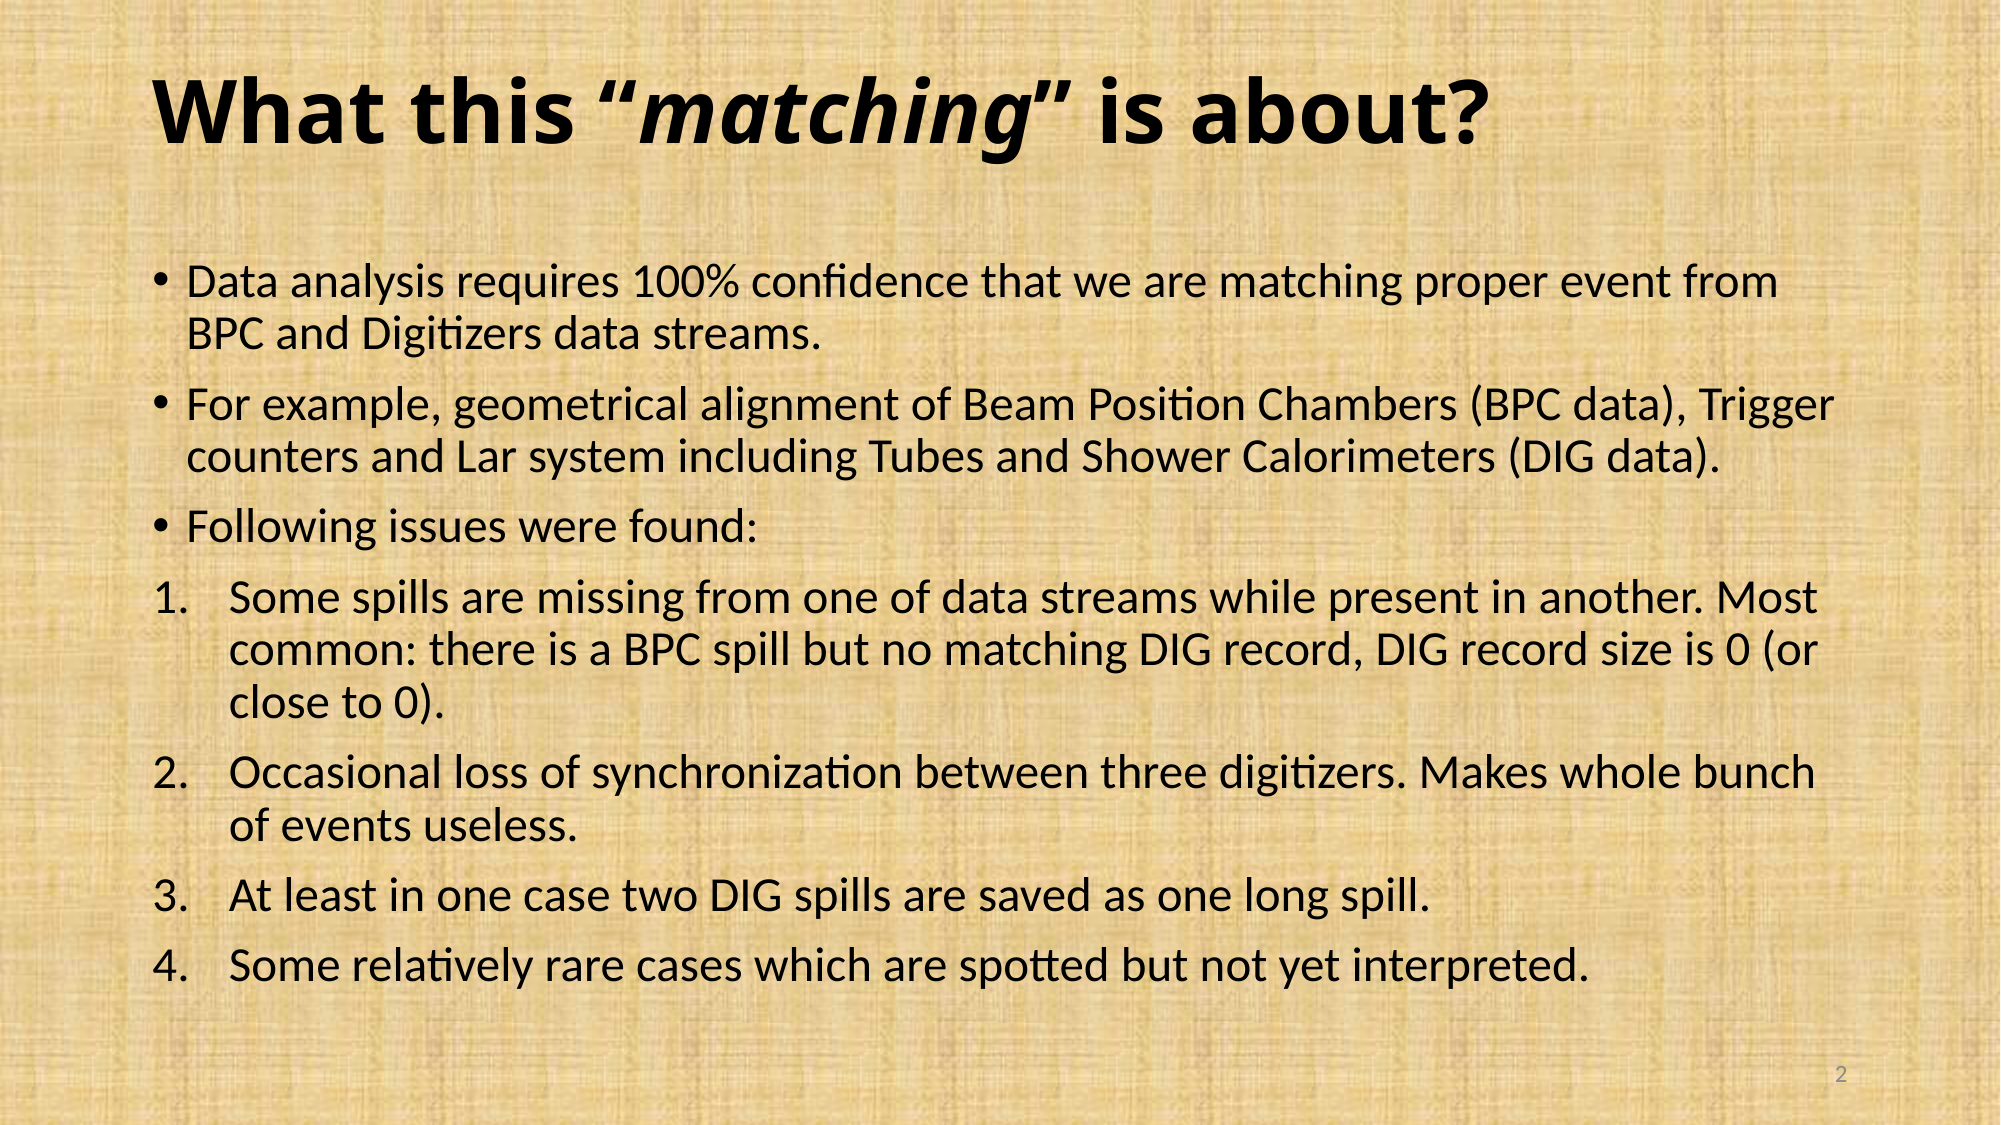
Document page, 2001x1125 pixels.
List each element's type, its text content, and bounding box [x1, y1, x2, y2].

slide_number 2 [1412, 1042, 1863, 1103]
list Data analysis requires 100% confidence that we are matching proper event from BPC and Digitizers data streams. For example, geometrical alignment of Beam Position Chambers (BPC data), Trigger counters and Lar system including Tubes and Shower Calorimeters (DIG data). Following issues were found: Some spills are missing from one of data streams while present in another. Most common: there is a BPC spill but no matching DIG record, DIG record size is 0 (or close to 0). Occasional loss of synchronization between three digitizers. Makes whole bunch of events useless. At least in one case two DIG spills are saved as one long spill. Some relatively rare cases which are spotted but not yet interpreted. [137, 247, 1863, 1014]
picture [0, 0, 2001, 1125]
title What this “matching” is about? [137, 59, 1863, 171]
